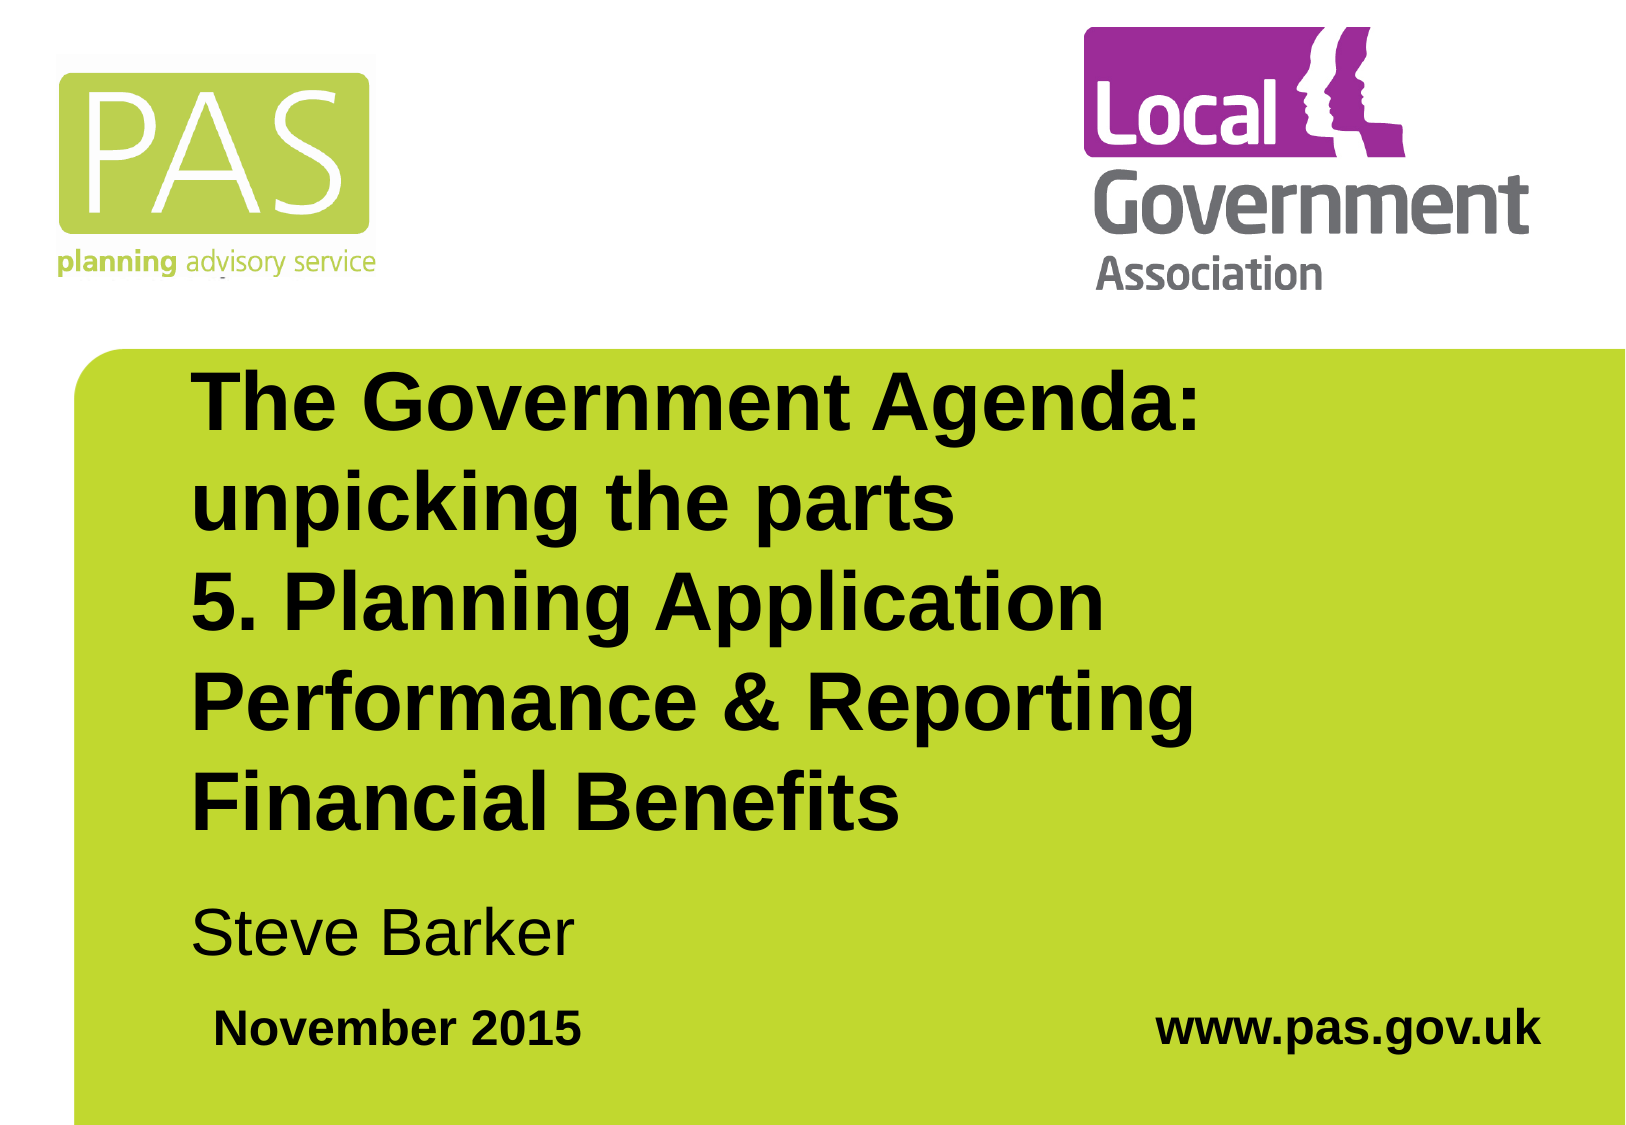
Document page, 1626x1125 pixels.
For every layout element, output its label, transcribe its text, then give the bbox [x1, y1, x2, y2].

picture [0, 0, 1626, 1125]
subtitle Steve Barker [175, 881, 1487, 965]
text_box www.pas.gov.uk [1037, 987, 1557, 1063]
title The Government Agenda: unpicking the parts 5. Planning Application Performance & Reporting Financial Benefits [175, 405, 1557, 590]
text_box November 2015 [198, 988, 860, 1063]
